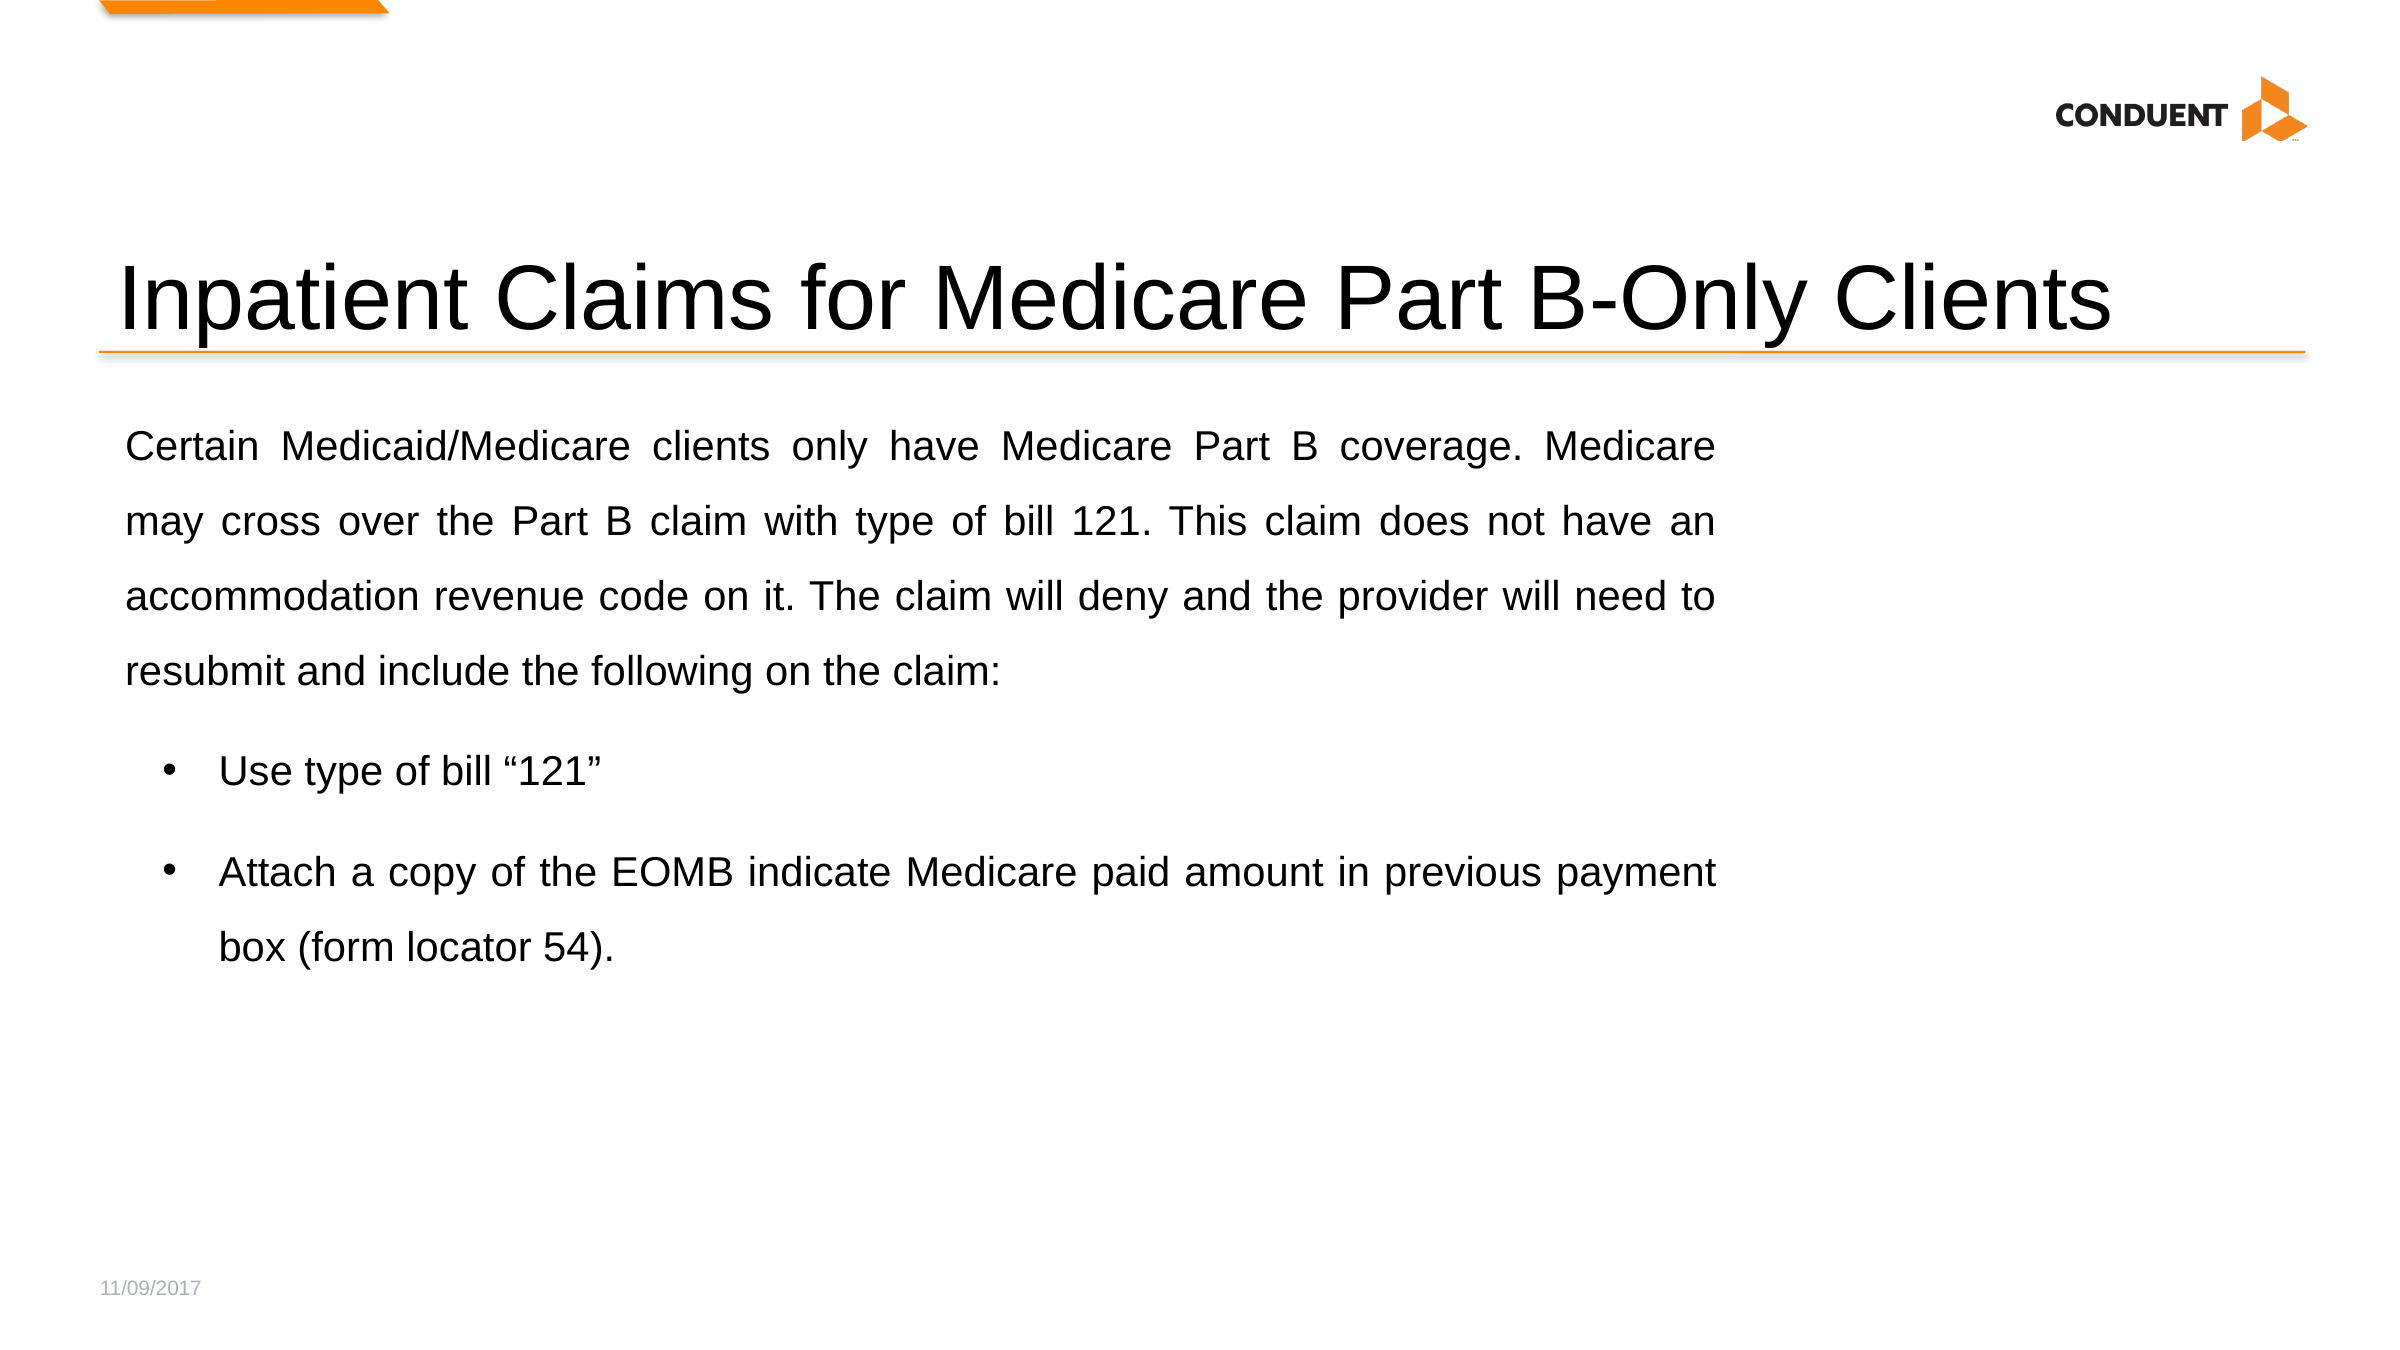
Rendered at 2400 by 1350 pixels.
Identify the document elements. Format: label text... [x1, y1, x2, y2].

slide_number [78, 1251, 306, 1324]
text_box Certain Medicaid/Medicare clients only have Medicare Part B coverage. Medicare may cross over the Part B claim with type of bill 121. This claim does not have an accommodation revenue code on it. The claim will deny and the provider will need to resubmit and include the following on the claim: Use type of bill “121” Attach a copy of the EOMB indicate Medicare paid amount in previous payment box (form locator 54). [125, 393, 1718, 1044]
title Inpatient Claims for Medicare Part B-Only Clients [102, 230, 2158, 350]
